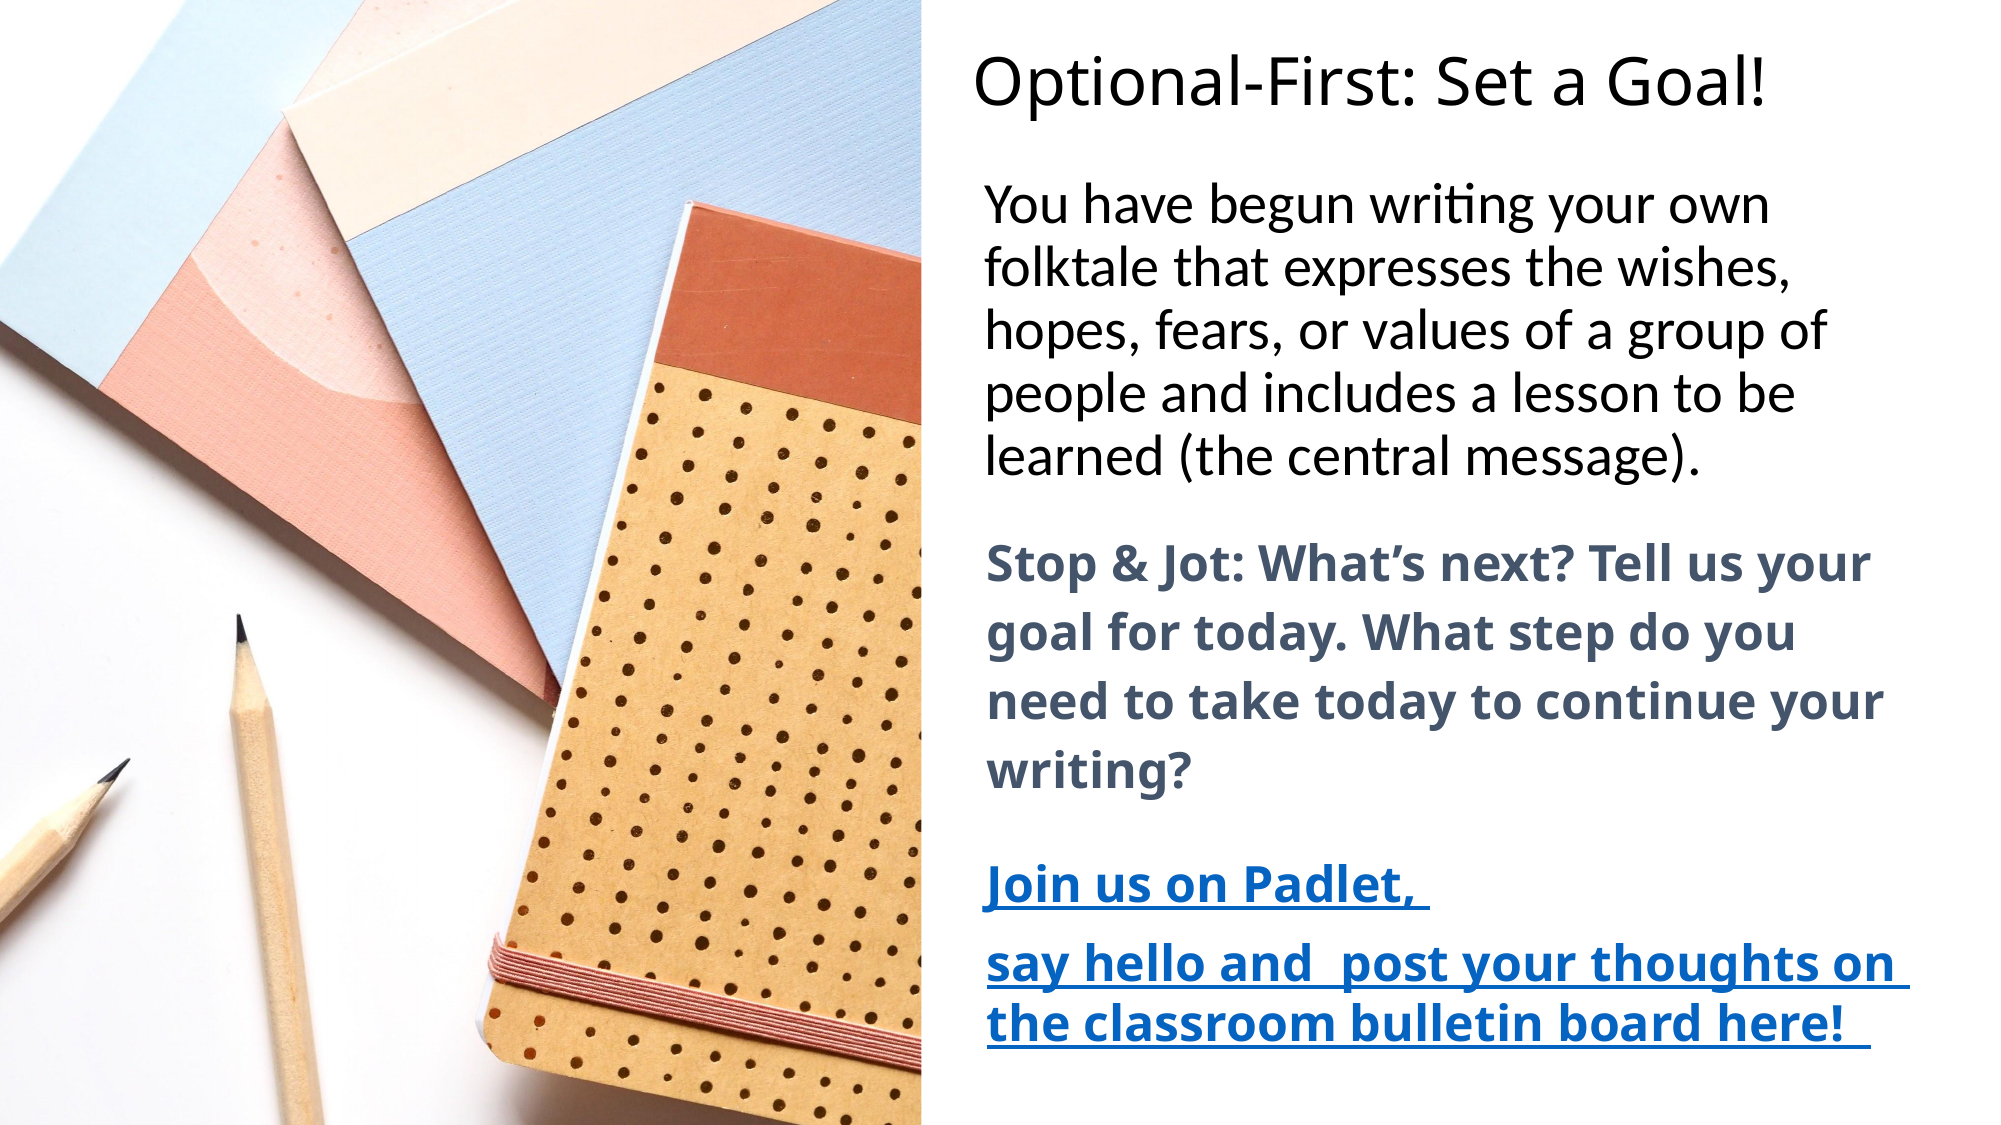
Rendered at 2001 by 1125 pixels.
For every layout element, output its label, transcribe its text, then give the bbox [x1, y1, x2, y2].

text_box Stop & Jot: What’s next? Tell us your goal for today. What step do you need to take today to continue your writing? Join us on Padlet, say hello and post your thoughts on the classroom bulletin board here! [966, 502, 1941, 1125]
list You have begun writing your own folktale that expresses the wishes, hopes, fears, or values of a group of people and includes a lesson to be learned (the central message). [964, 153, 1953, 453]
title Optional-First: Set a Goal! [952, 28, 1885, 154]
picture [0, 0, 922, 1125]
